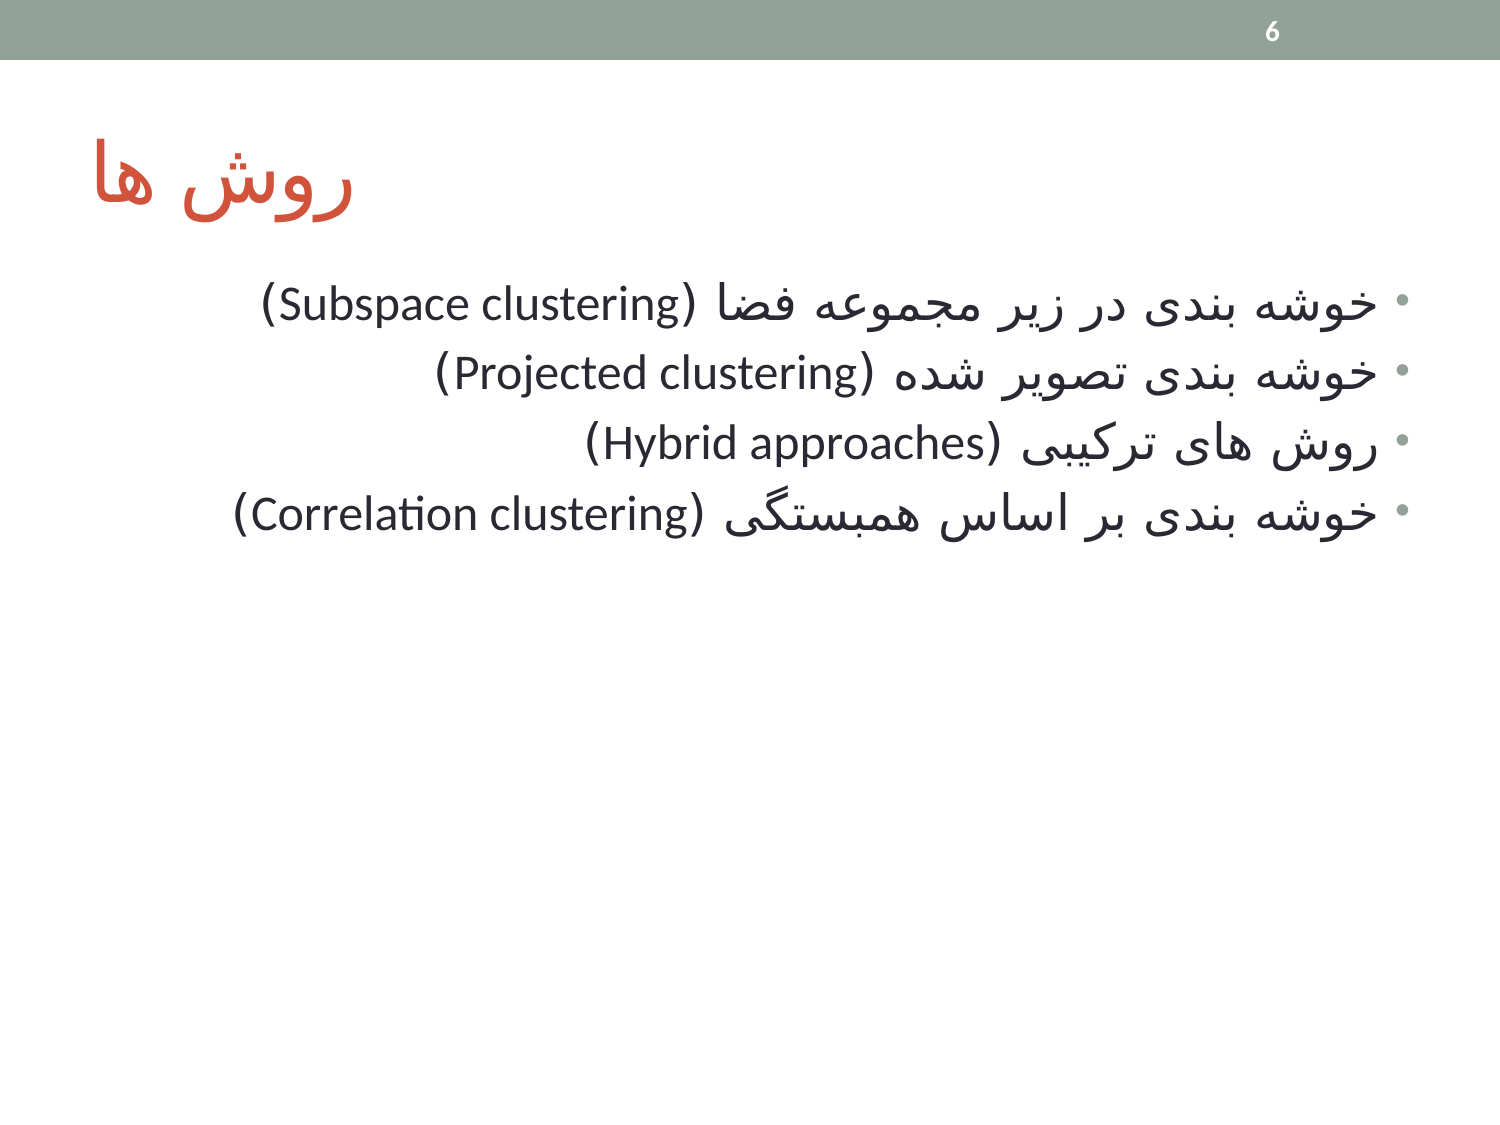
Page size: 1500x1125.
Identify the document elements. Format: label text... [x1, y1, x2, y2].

slide_number 6 [1250, 3, 1425, 57]
title روش ها [75, 87, 1425, 250]
list خوشه بندی در زیر مجموعه فضا (Subspace clustering) خوشه بندی تصویر شده (Projected clustering) روش های ترکیبی (Hybrid approaches) خوشه بندی بر اساس همبستگی (Correlation clustering) [75, 262, 1425, 1063]
